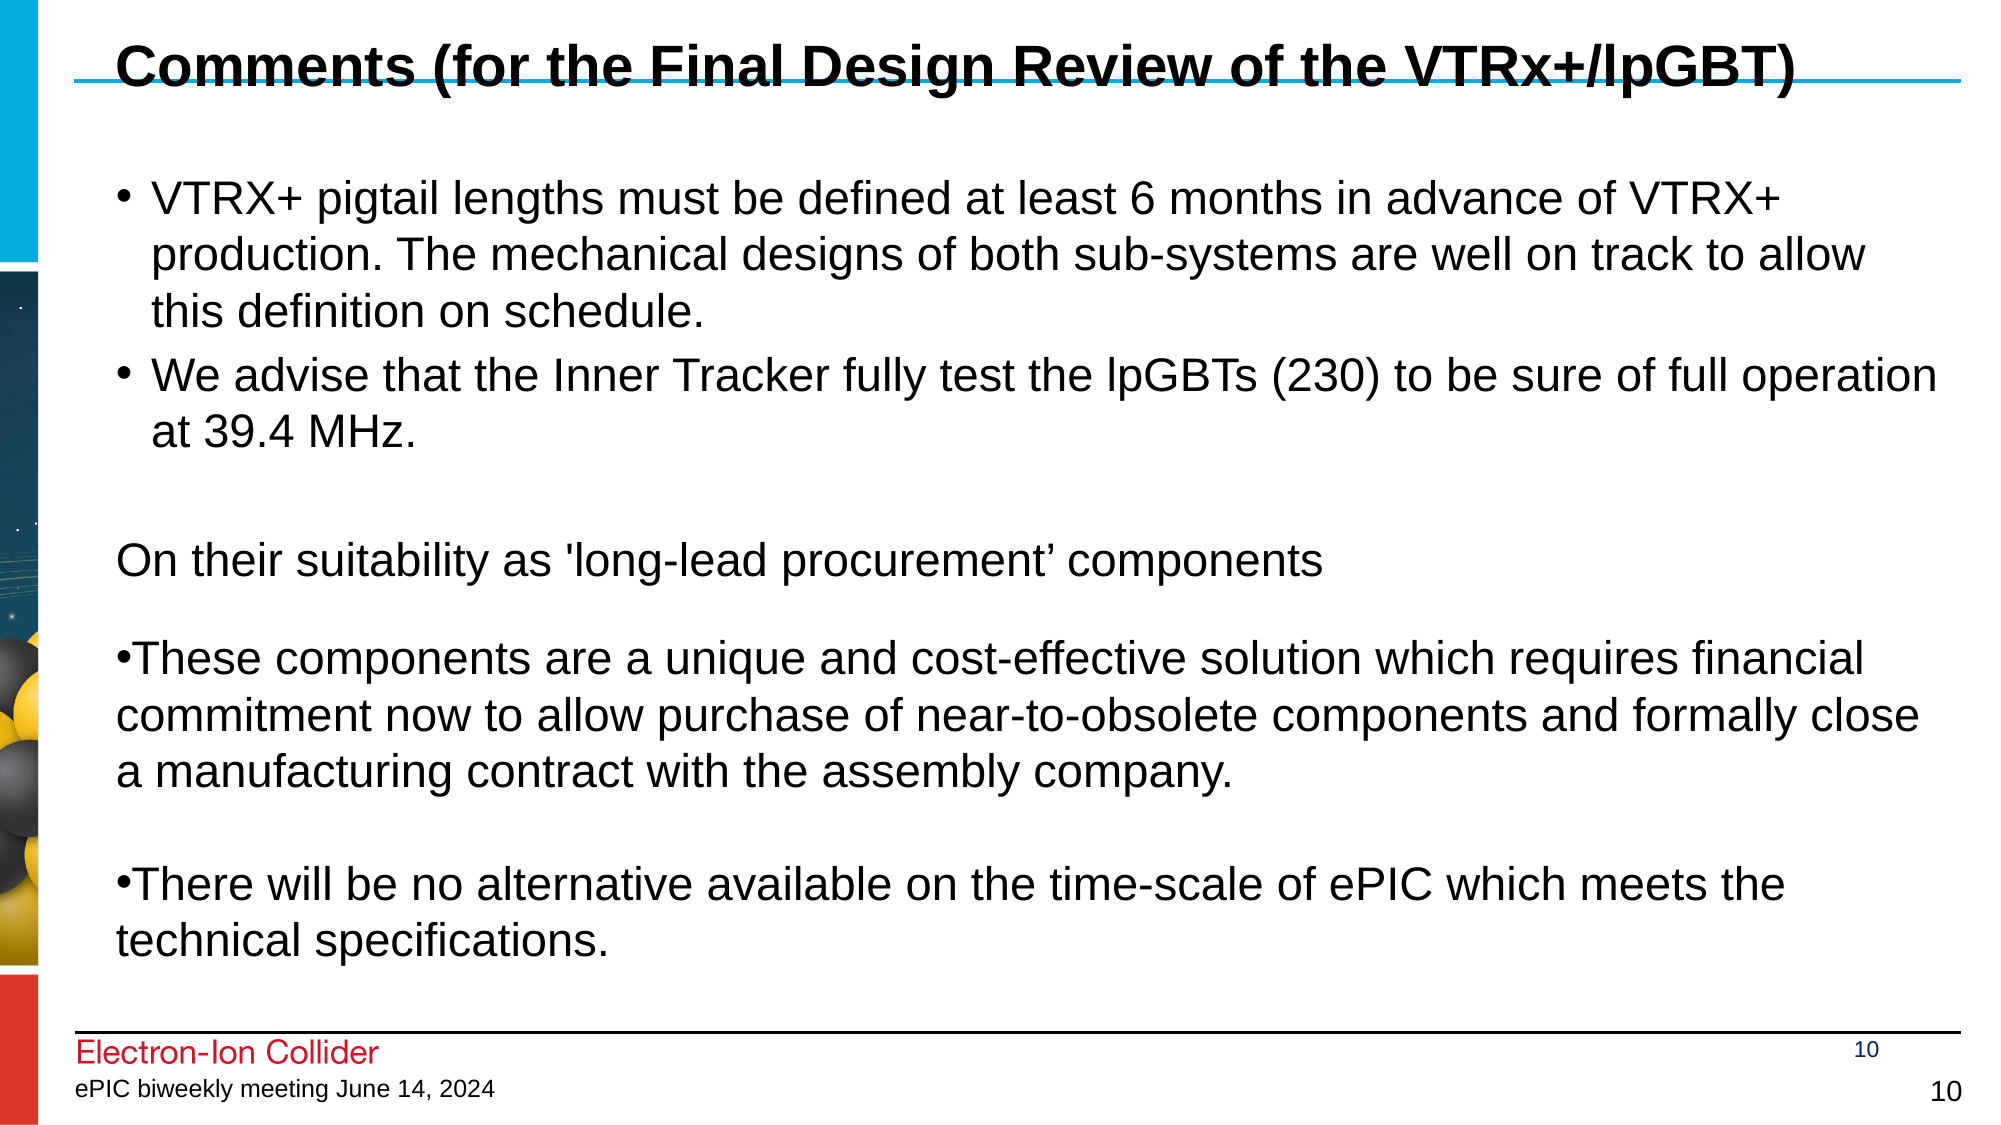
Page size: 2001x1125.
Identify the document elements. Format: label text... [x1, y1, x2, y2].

title Comments (for the Final Design Review of the VTRx+/lpGBT) [100, 0, 1963, 136]
picture [0, 0, 2001, 1125]
list VTRX+ pigtail lengths must be defined at least 6 months in advance of VTRX+ production. The mechanical designs of both sub-systems are well on track to allow this definition on schedule. We advise that the Inner Tracker fully test the lpGBTs (230) to be sure of full operation at 39.4 MHz. On their suitability as 'long-lead procurement’ components These components are a unique and cost-effective solution which requires financial commitment now to allow purchase of near-to-obsolete components and formally close a manufacturing contract with the assembly company. There will be no alternative available on the time-scale of ePIC which meets the technical specifications. [100, 159, 1963, 979]
slide_number 10 [1831, 1018, 1903, 1078]
